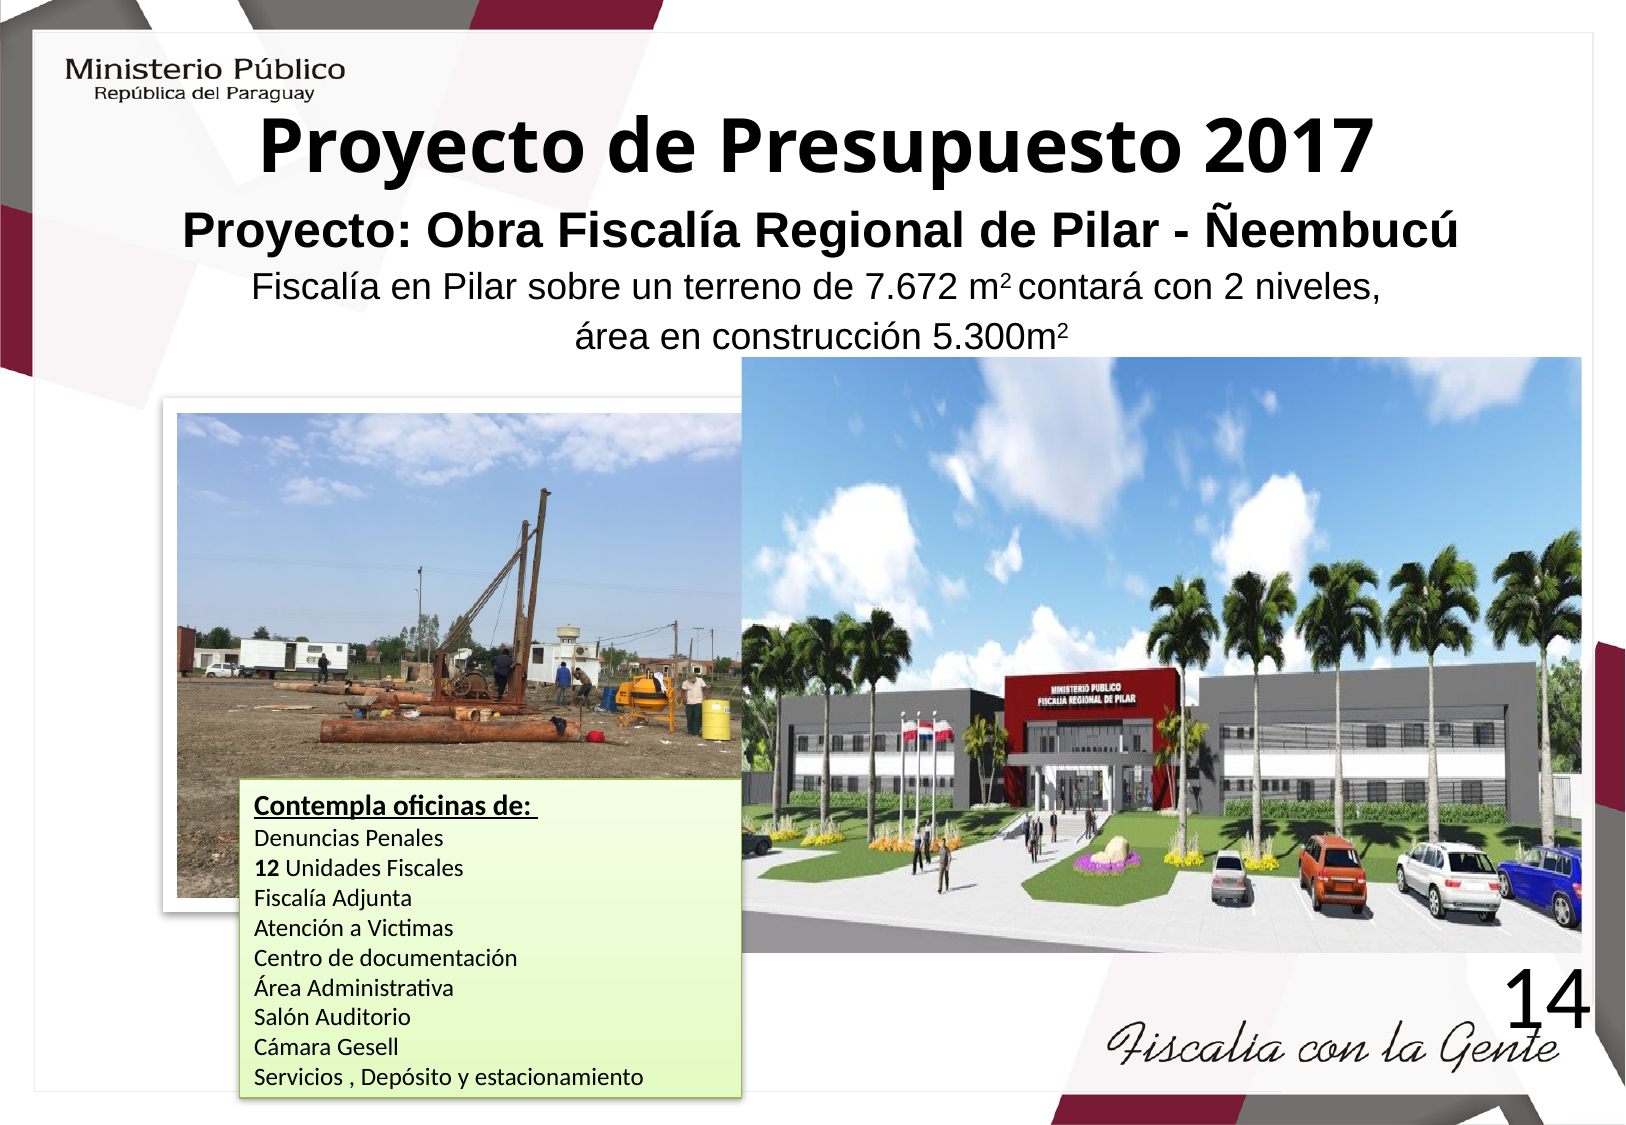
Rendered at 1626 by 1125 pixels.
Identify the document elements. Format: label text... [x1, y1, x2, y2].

picture [0, 0, 1626, 1125]
text_box Proyecto de Presupuesto 2017 [149, 88, 1486, 197]
text_box Contempla oficinas de: Denuncias Penales 12 Unidades Fiscales Fiscalía Adjunta Atención a Victimas Centro de documentación Área Administrativa Salón Auditorio Cámara Gesell Servicios , Depósito y estacionamiento [239, 906, 742, 1099]
text_box 14 [1450, 938, 1615, 1045]
text_box Proyecto: Obra Fiscalía Regional de Pilar - Ñeembucú Fiscalía en Pilar sobre un terreno de 7.672 m2 contará con 2 niveles, área en construcción 5.300m2 [44, 189, 1599, 365]
